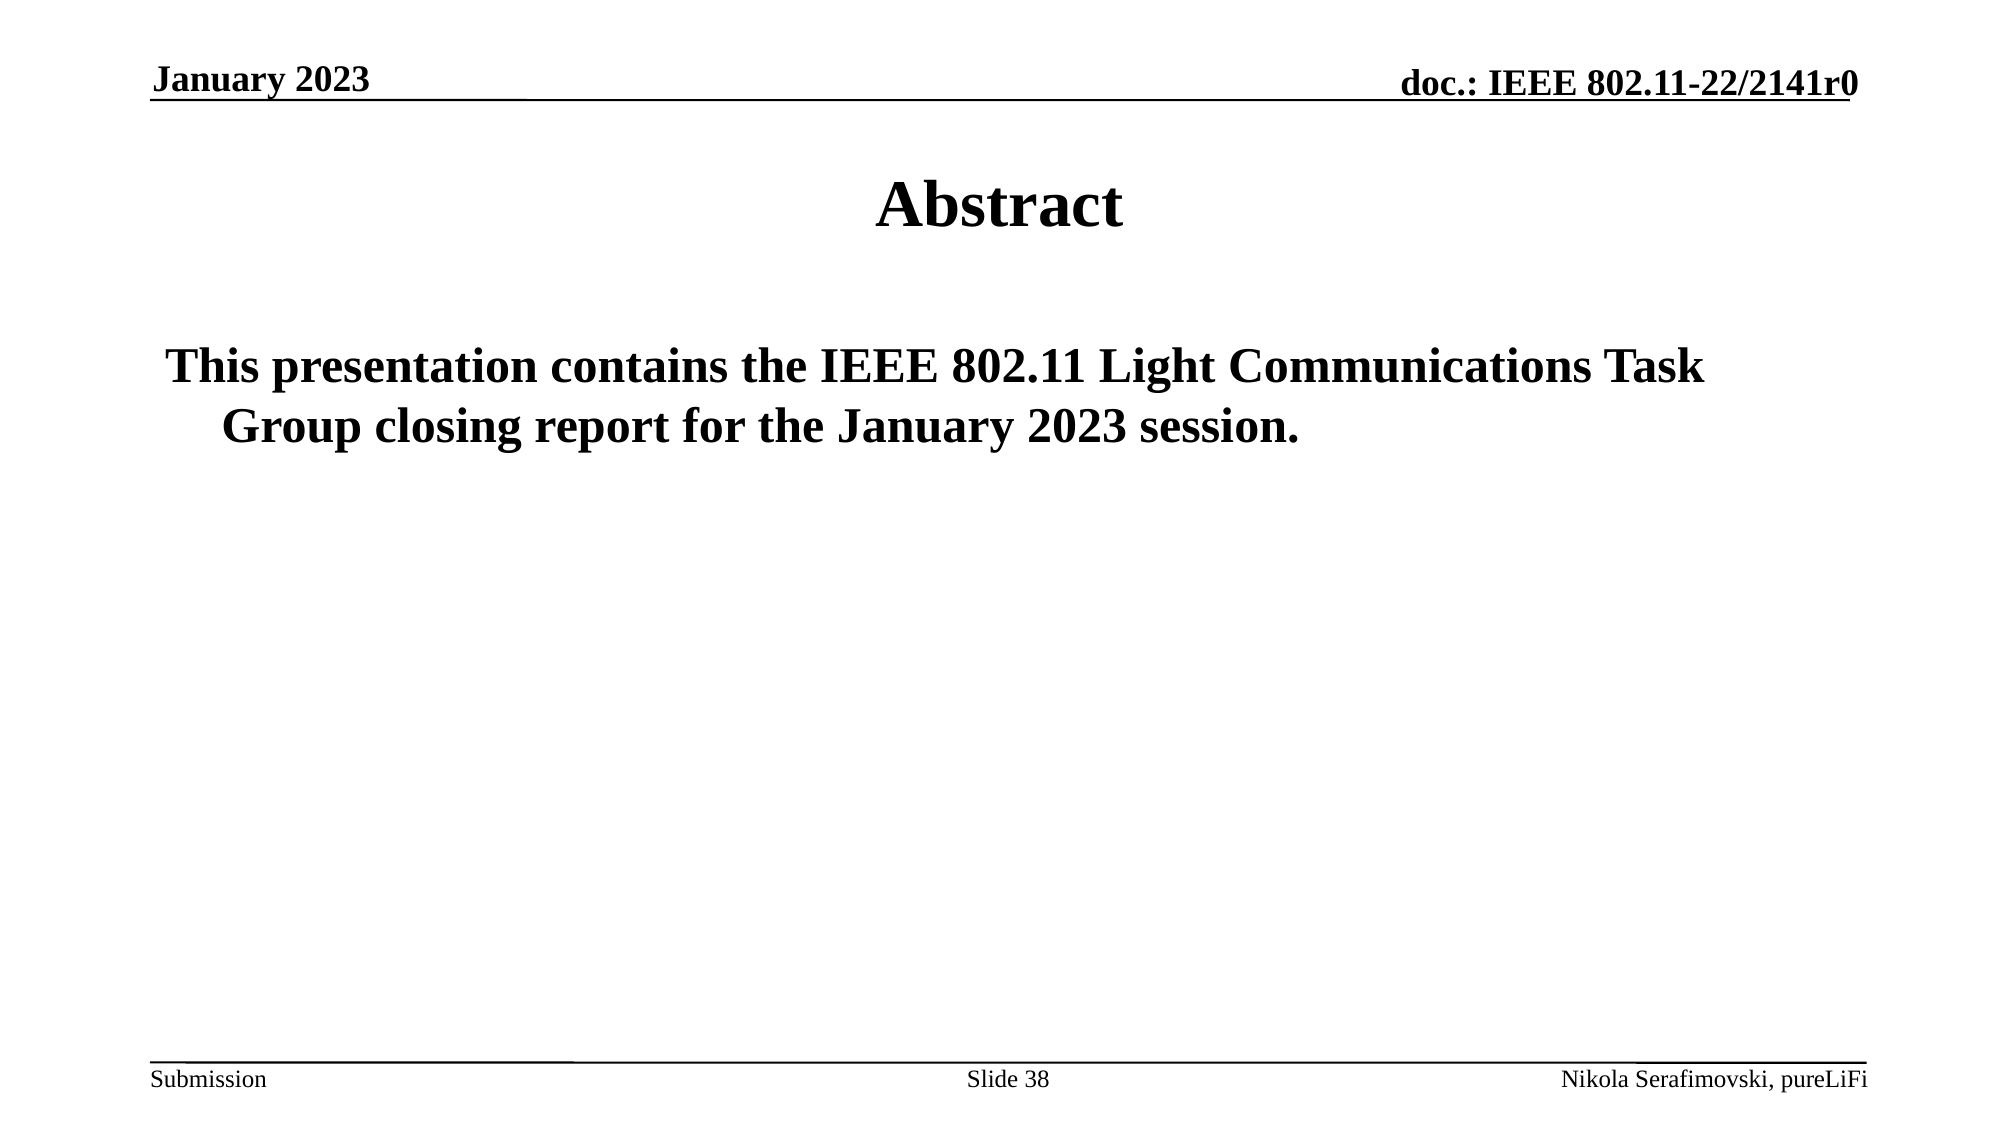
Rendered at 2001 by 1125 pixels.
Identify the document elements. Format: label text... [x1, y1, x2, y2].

title Abstract [149, 112, 1850, 288]
footer Nikola Serafimovski, pureLiFi [1171, 1061, 1869, 1093]
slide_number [152, 54, 563, 100]
list This presentation contains the IEEE 802.11 Light Communications Task Group closing report for the January 2023 session. [149, 324, 1850, 1000]
slide_number Slide 38 [950, 1061, 1067, 1123]
